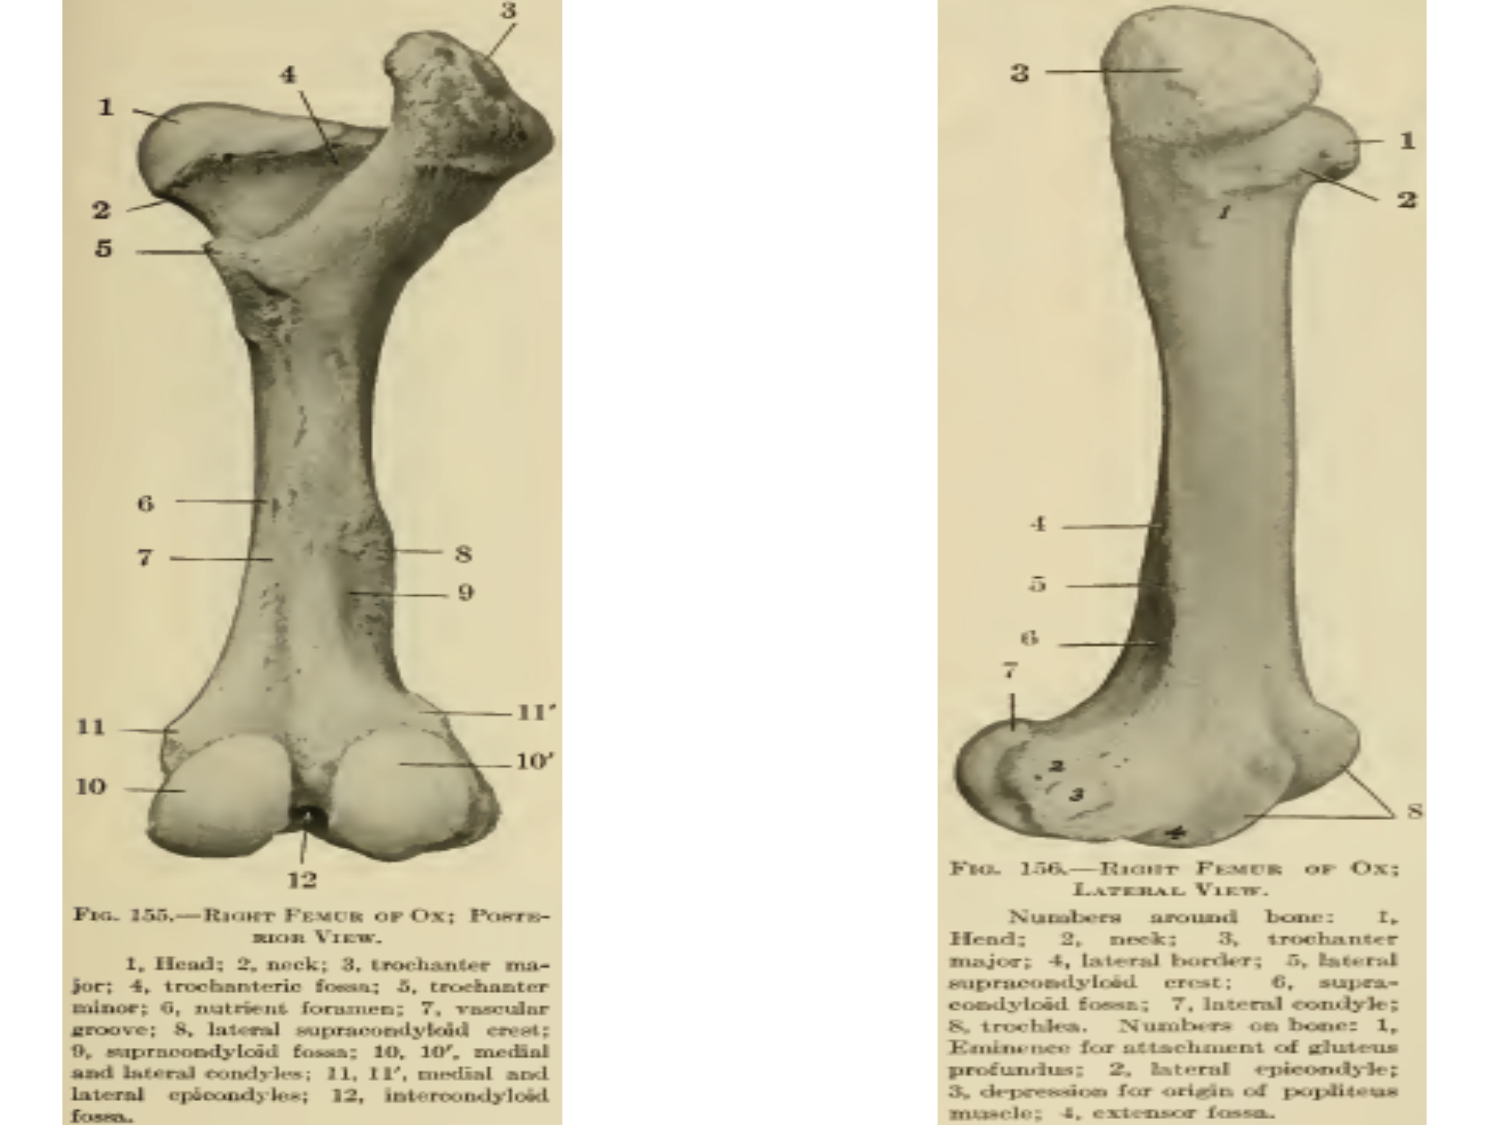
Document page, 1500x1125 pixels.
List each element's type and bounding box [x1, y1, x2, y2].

picture [937, 0, 1427, 1125]
picture [62, 0, 563, 1125]
